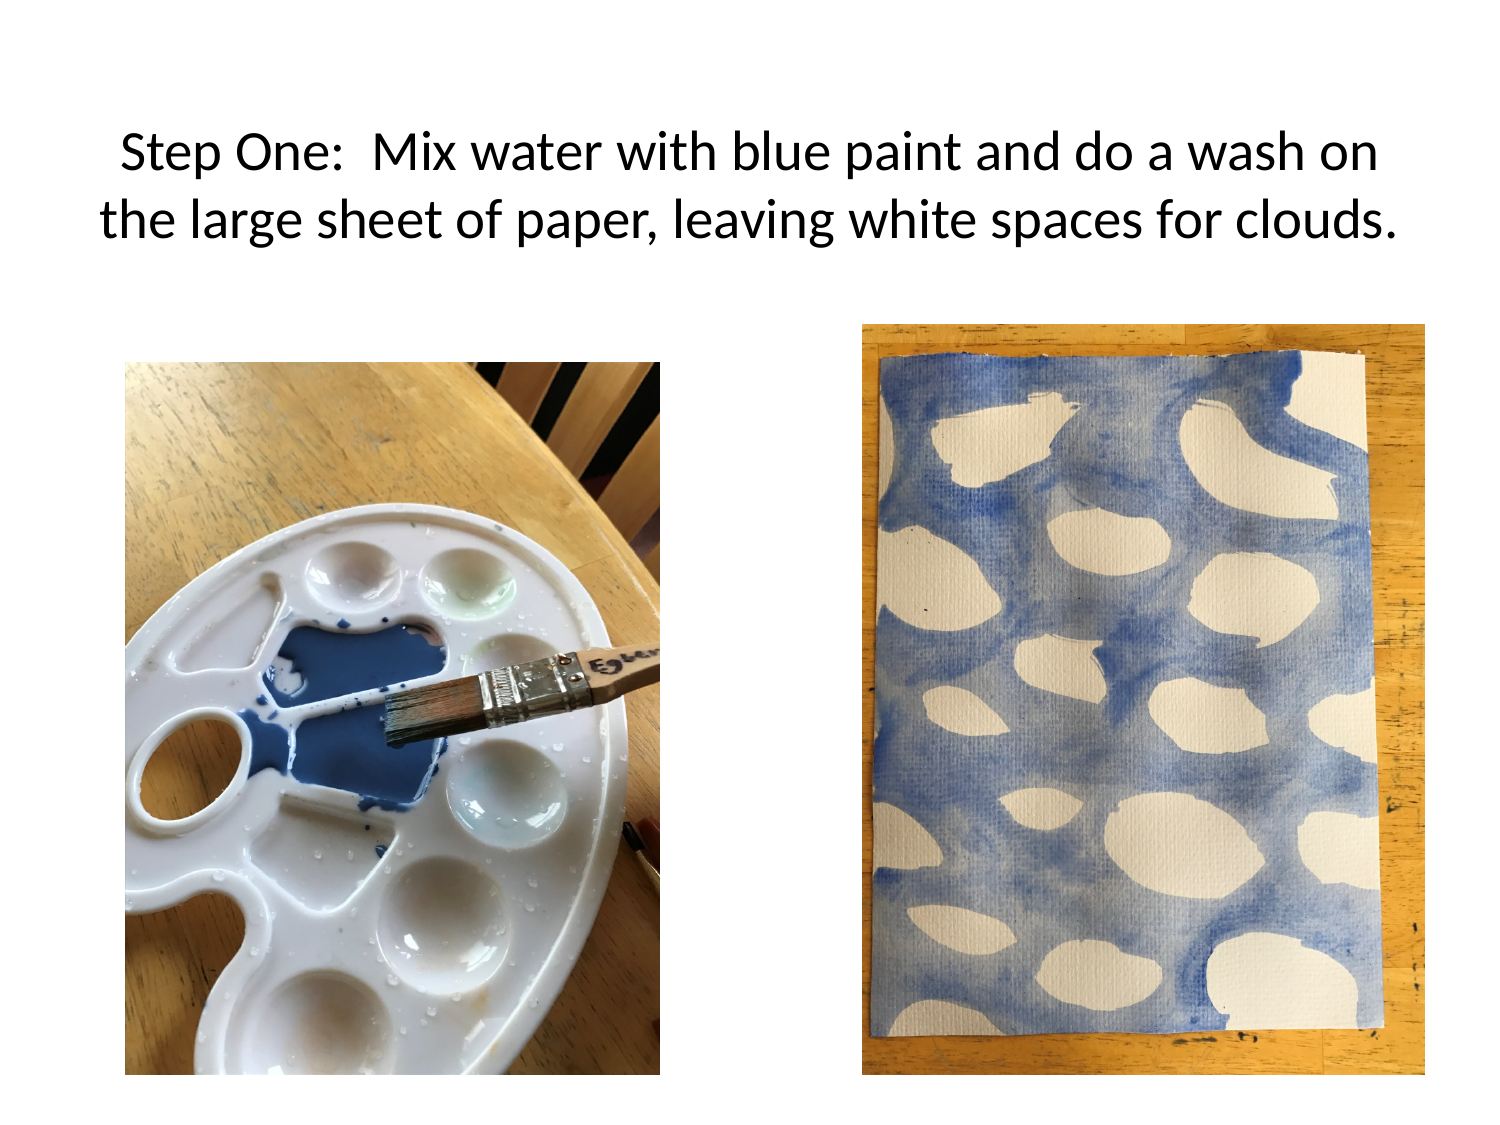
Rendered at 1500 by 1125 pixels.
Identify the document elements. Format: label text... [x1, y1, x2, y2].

picture [124, 362, 660, 1076]
picture [862, 324, 1426, 1076]
title Step One: Mix water with blue paint and do a wash on the large sheet of paper, leaving white spaces for clouds. [75, 87, 1425, 275]
